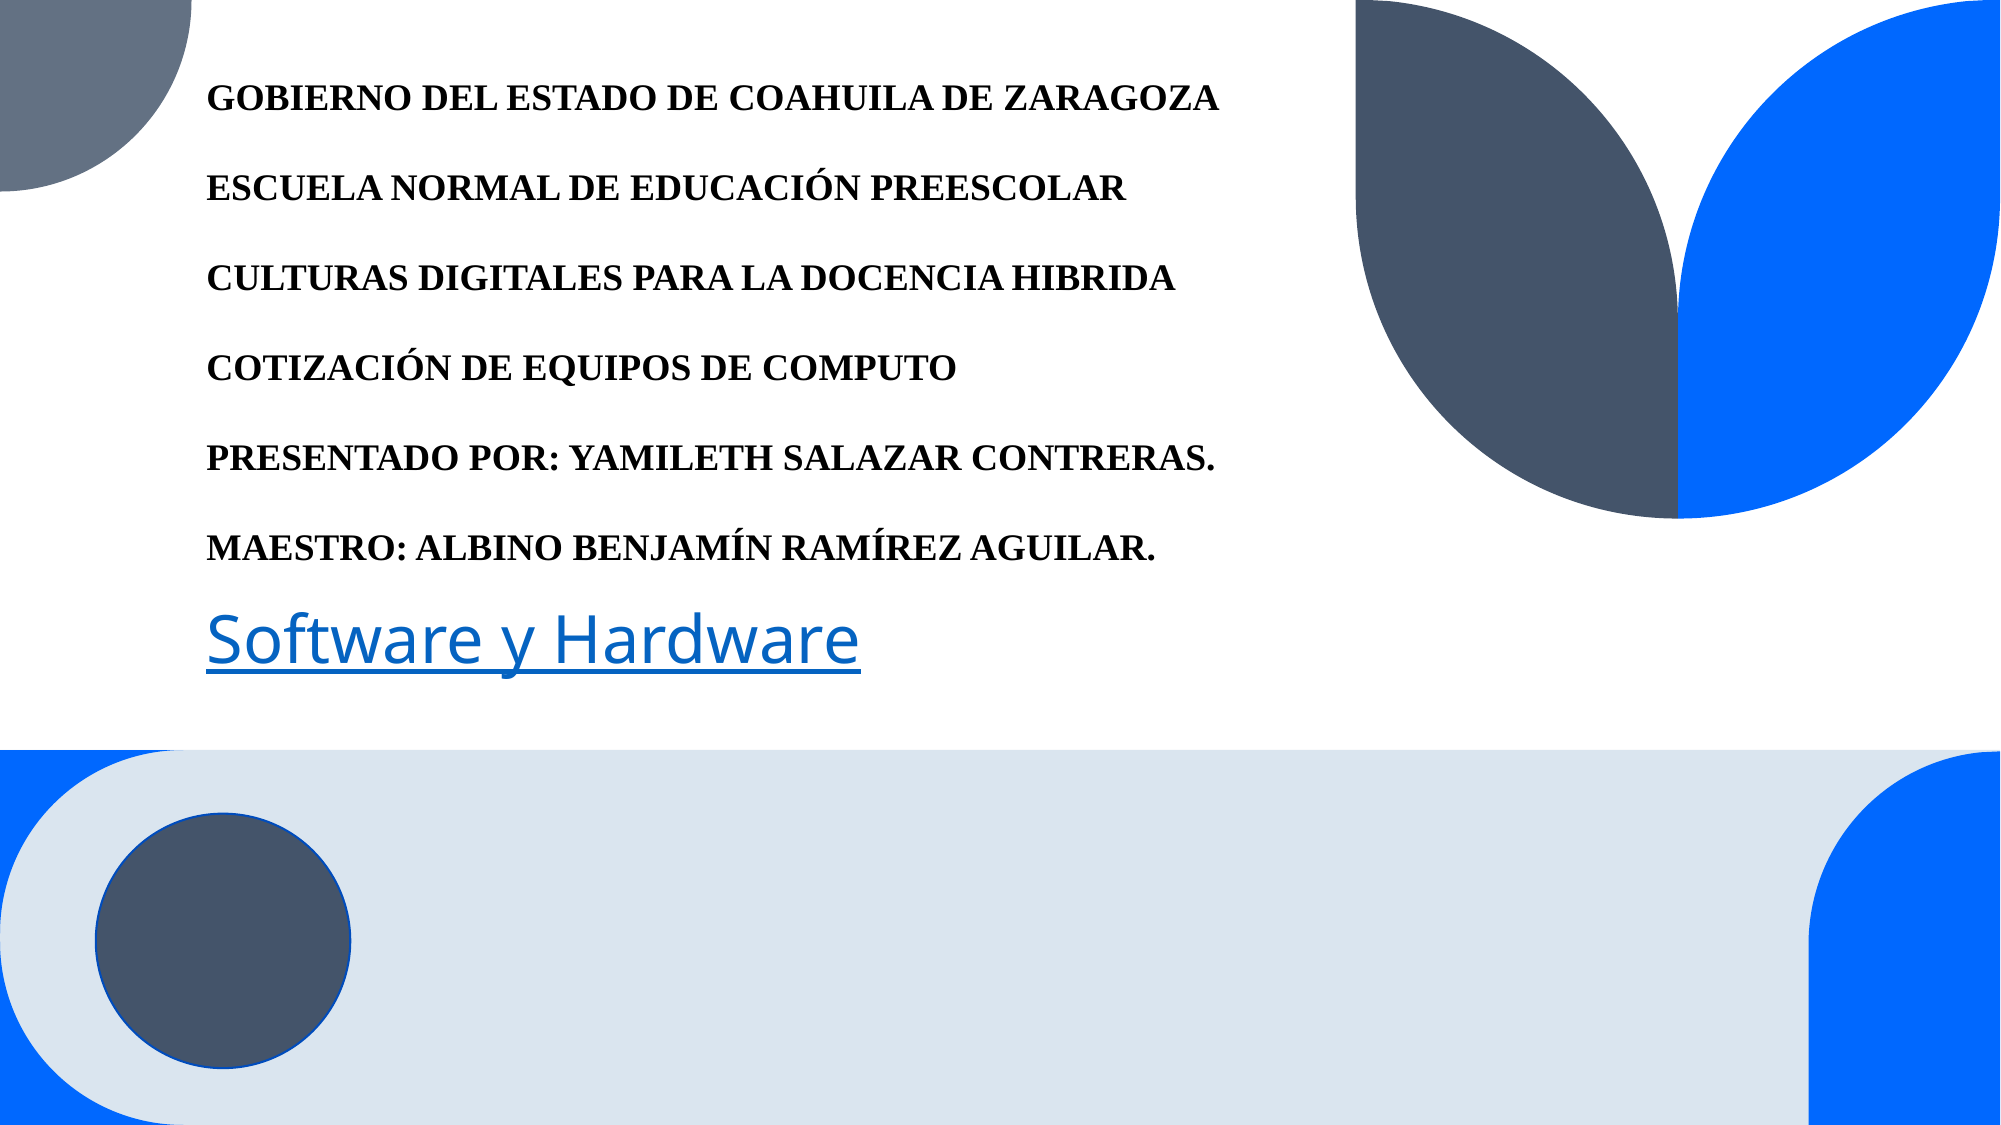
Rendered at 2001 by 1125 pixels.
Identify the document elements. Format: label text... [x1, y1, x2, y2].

title GOBIERNO DEL ESTADO DE COAHUILA DE ZARAGOZA ESCUELA NORMAL DE EDUCACIÓN PREESCOLAR CULTURAS DIGITALES PARA LA DOCENCIA HIBRIDA COTIZACIÓN DE EQUIPOS DE COMPUTO PRESENTADO POR: YAMILETH SALAZAR CONTRERAS. MAESTRO: ALBINO BENJAMÍN RAMÍREZ AGUILAR. [191, 68, 1356, 576]
subtitle Software y Hardware [191, 590, 1750, 724]
